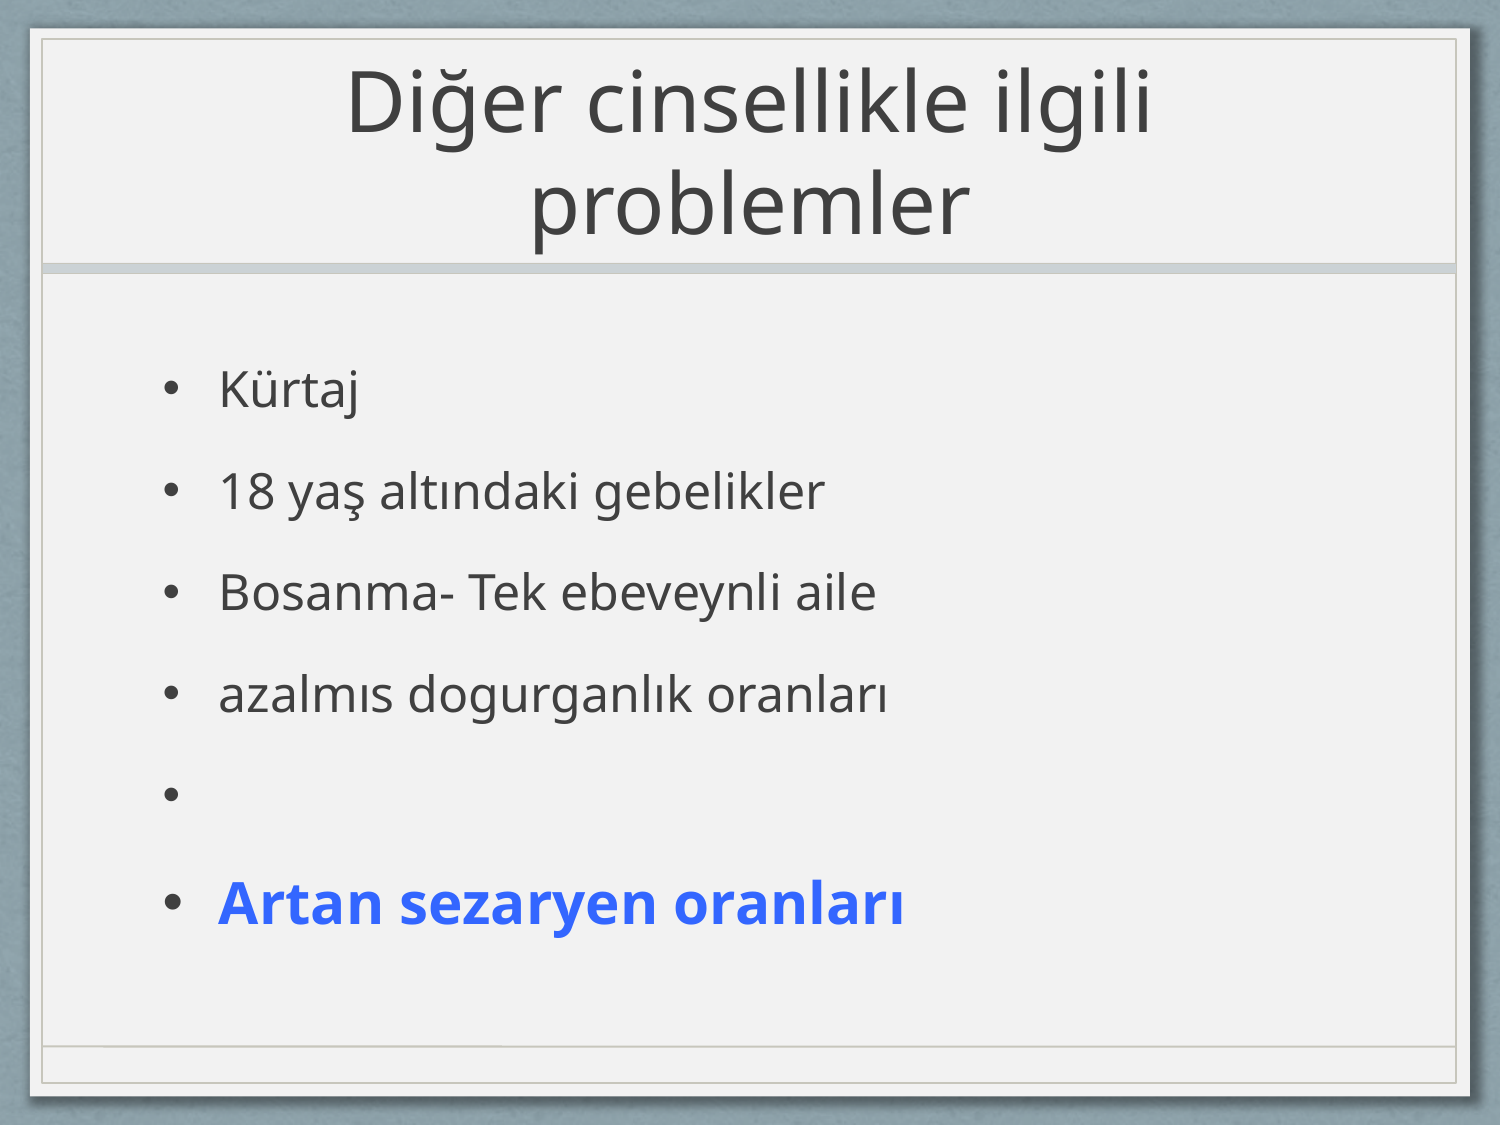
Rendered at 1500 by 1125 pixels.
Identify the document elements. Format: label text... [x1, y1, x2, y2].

title Diğer cinsellikle ilgili problemler [147, 40, 1353, 260]
list Kürtaj 18 yaş altındaki gebelikler Bosanma- Tek ebeveynli aile azalmıs dogurganlık oranları Artan sezaryen oranları [147, 350, 1353, 995]
